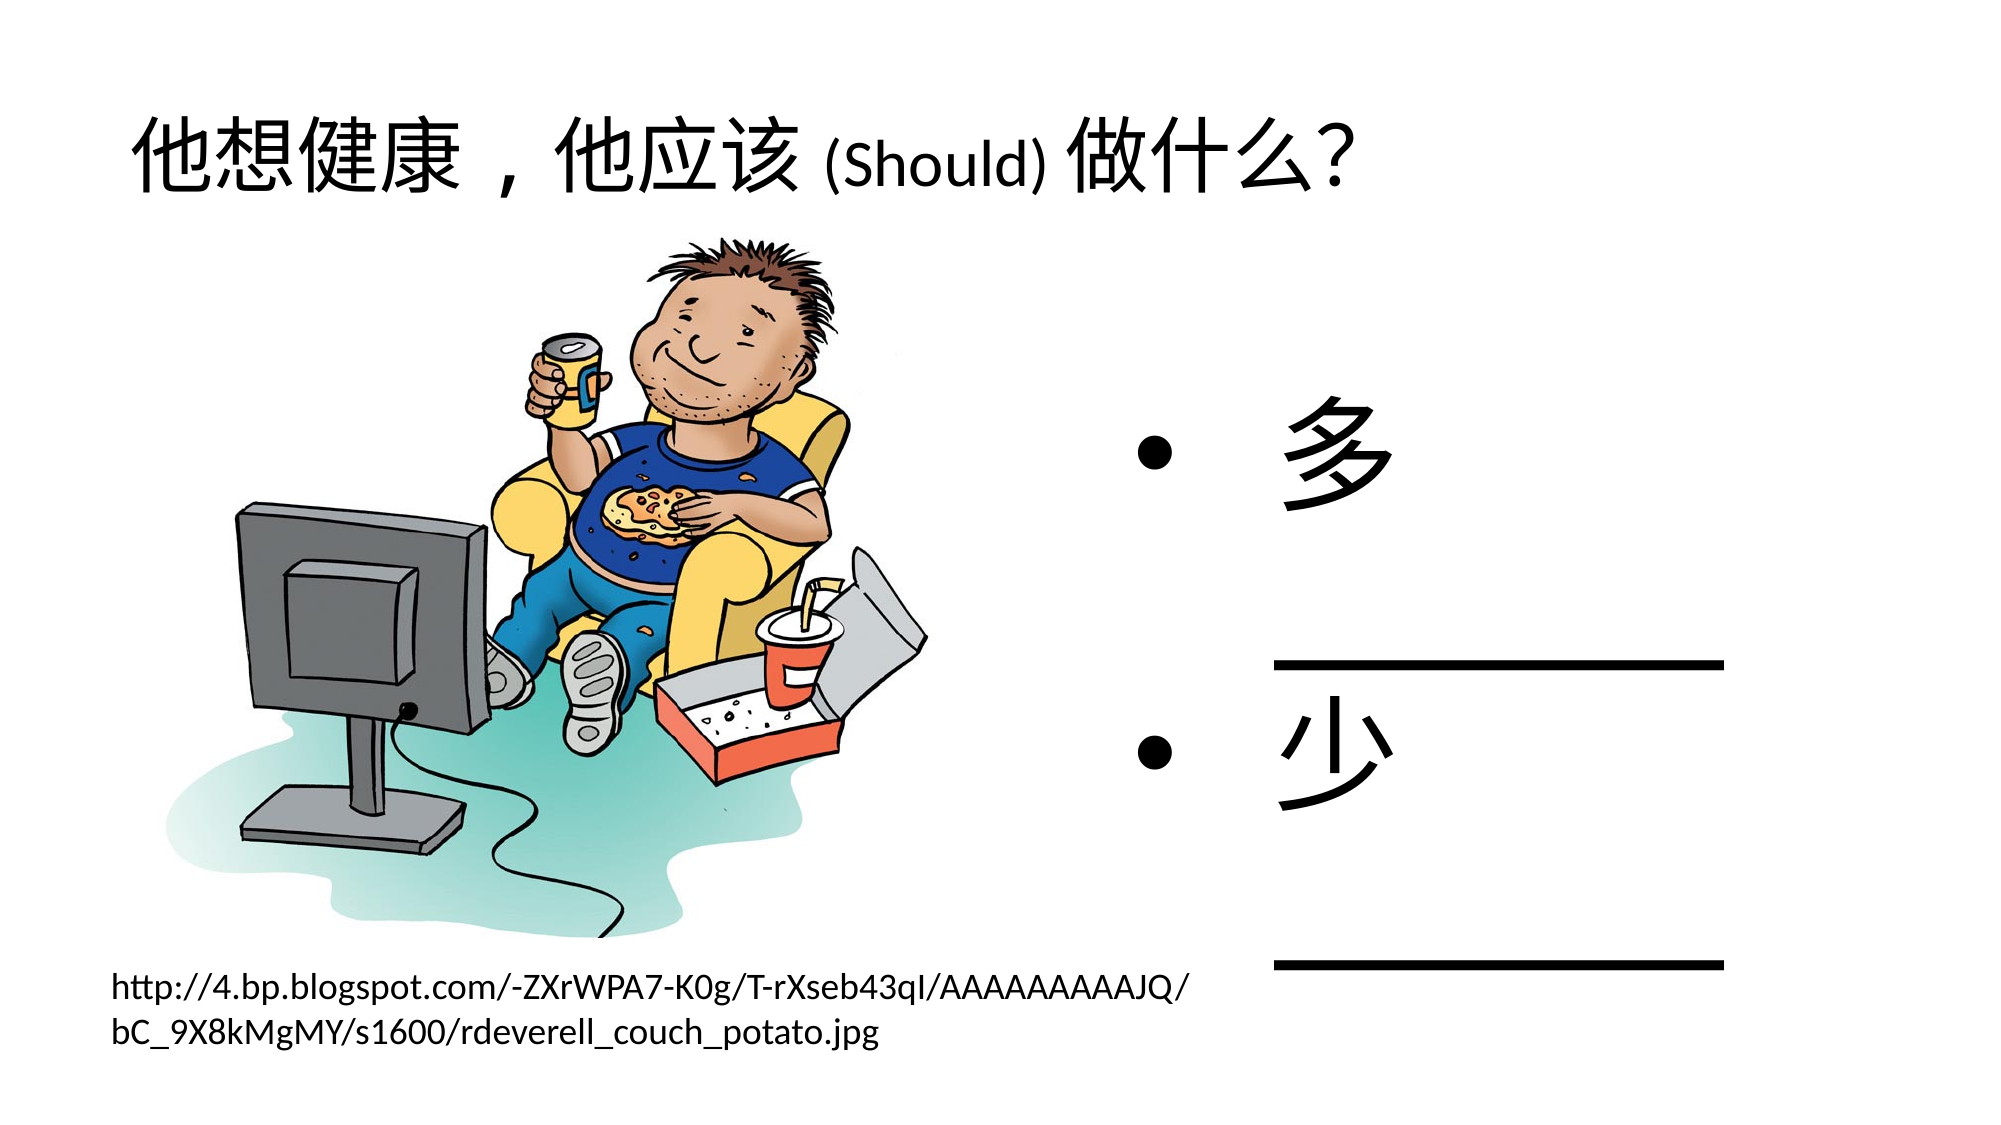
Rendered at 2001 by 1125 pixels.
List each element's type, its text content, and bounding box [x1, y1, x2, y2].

text_box http://4.bp.blogspot.com/-ZXrWPA7-K0g/T-rXseb43qI/AAAAAAAAAJQ/bC_9X8kMgMY/s1600/rdeverell_couch_potato.jpg [96, 955, 1344, 1060]
picture [159, 229, 937, 938]
text_box 多______ 少______ [1119, 369, 1873, 984]
text_box 他想健康,他应该(Should)做什么？ [115, 95, 1344, 211]
